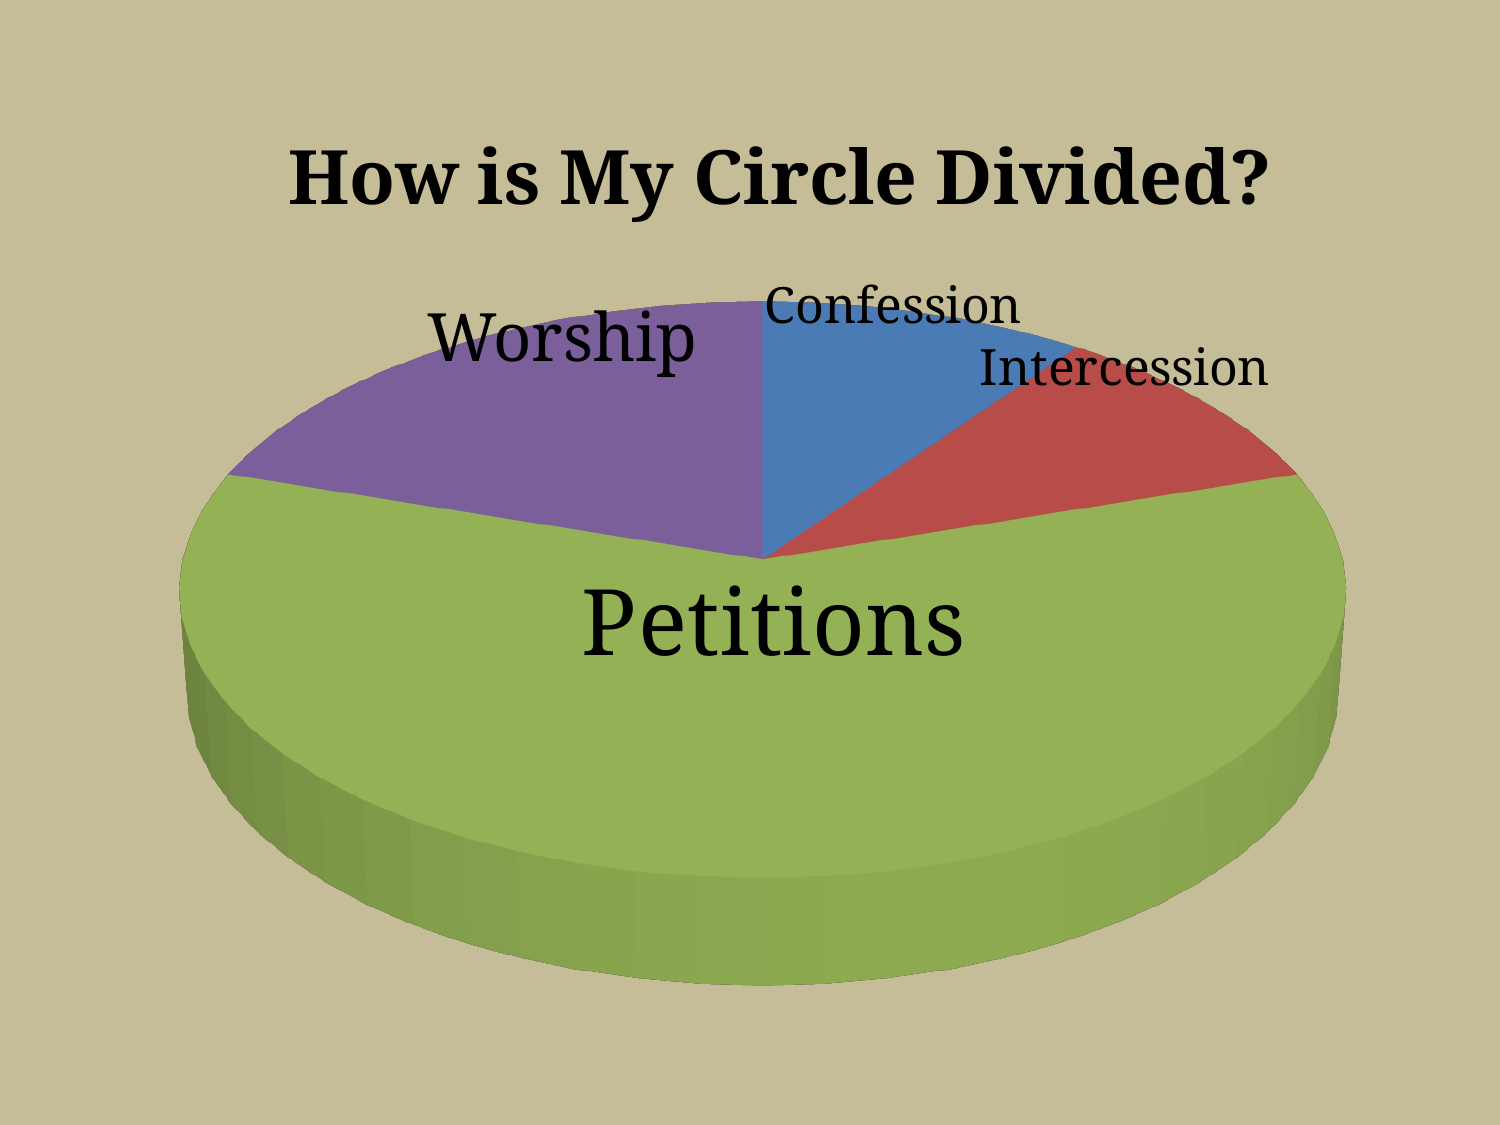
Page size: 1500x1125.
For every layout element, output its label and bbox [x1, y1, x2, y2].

chart [87, 62, 1438, 1051]
